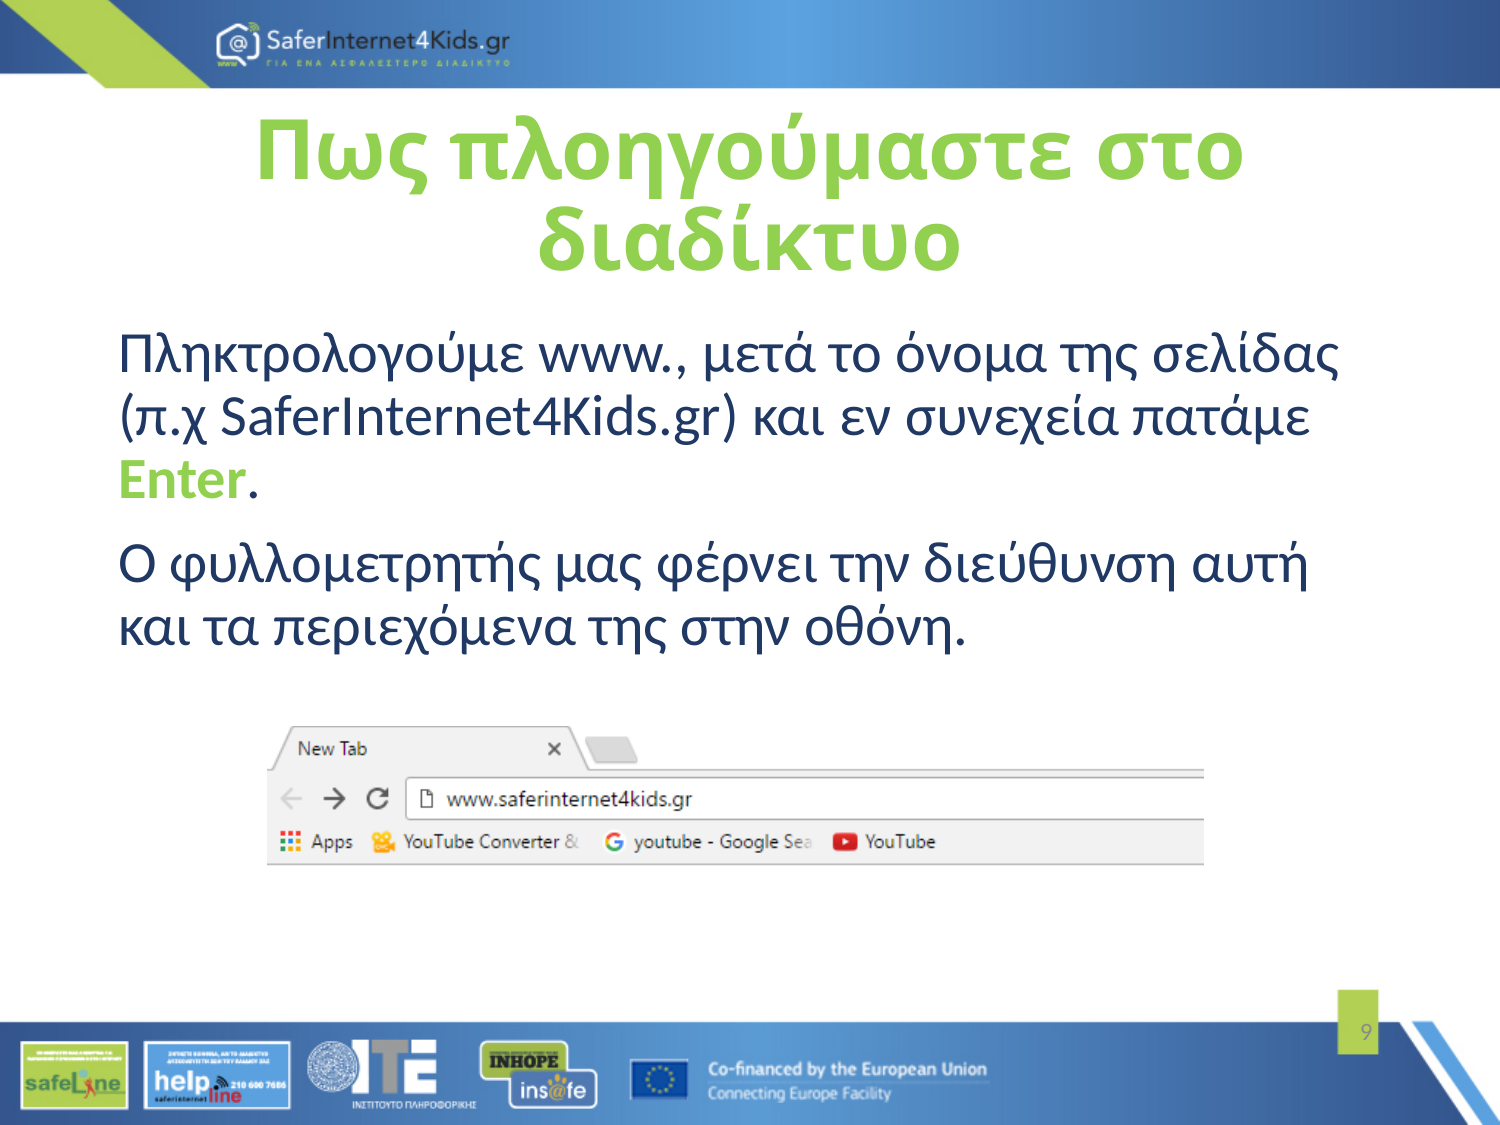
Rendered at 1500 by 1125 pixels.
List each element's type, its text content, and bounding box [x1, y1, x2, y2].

slide_number 9 [1050, 1000, 1388, 1061]
picture [0, 0, 1500, 1125]
list Πληκτρολογούμε www., μετά το όνομα της σελίδας (π.χ SaferInternet4Kids.gr) και εν συνεχεία πατάμε Εnter. O φυλλομετρητής μας φέρνει την διεύθυνση αυτή και τα περιεχόμενα της στην οθόνη. [103, 315, 1397, 1016]
title Πως πλοηγούμαστε στο διαδίκτυο [103, 95, 1397, 301]
